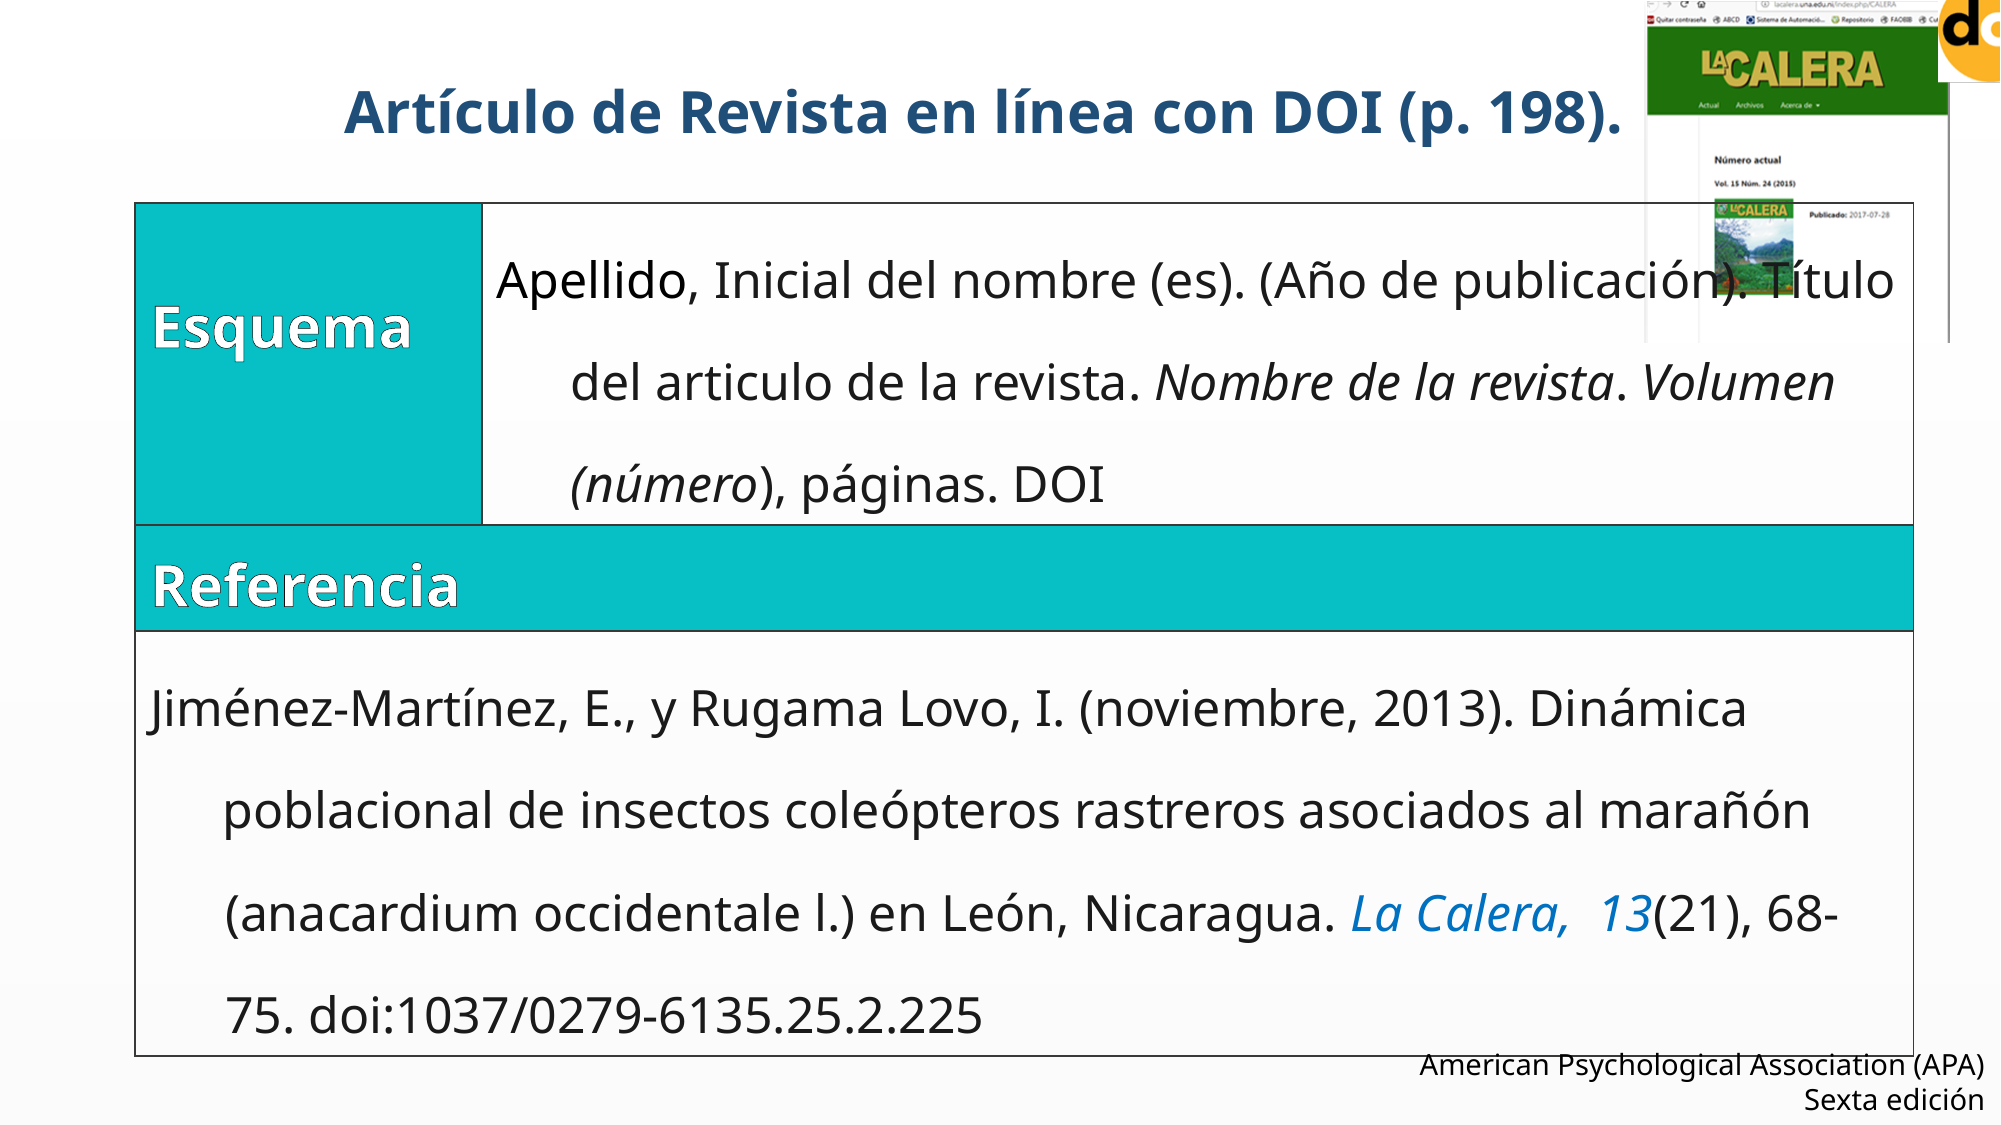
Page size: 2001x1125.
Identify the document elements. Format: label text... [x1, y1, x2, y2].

table_header Esquema [136, 204, 481, 524]
table_cell Jiménez-Martínez, E., y Rugama Lovo, I. (noviembre, 2013). Dinámica poblacional de insectos coleópteros rastreros asociados al marañón (anacardium occidentale l.) en León, Nicaragua. La Calera, 13(21), 68-75. doi:1037/0279-6135.25.2.225 [136, 632, 1913, 1055]
text_box Artículo de Revista en línea con DOI (p. 198). [330, 68, 1644, 153]
table_cell Referencia [136, 526, 1913, 630]
table_header Apellido, Inicial del nombre (es). (Año de publicación). Título del articulo de la revista. Nombre de la revista. Volumen (número), páginas. DOI [483, 204, 1913, 524]
text_box American Psychological Association (APA) Sexta edición [1157, 1039, 2000, 1124]
picture [1644, 0, 2000, 343]
